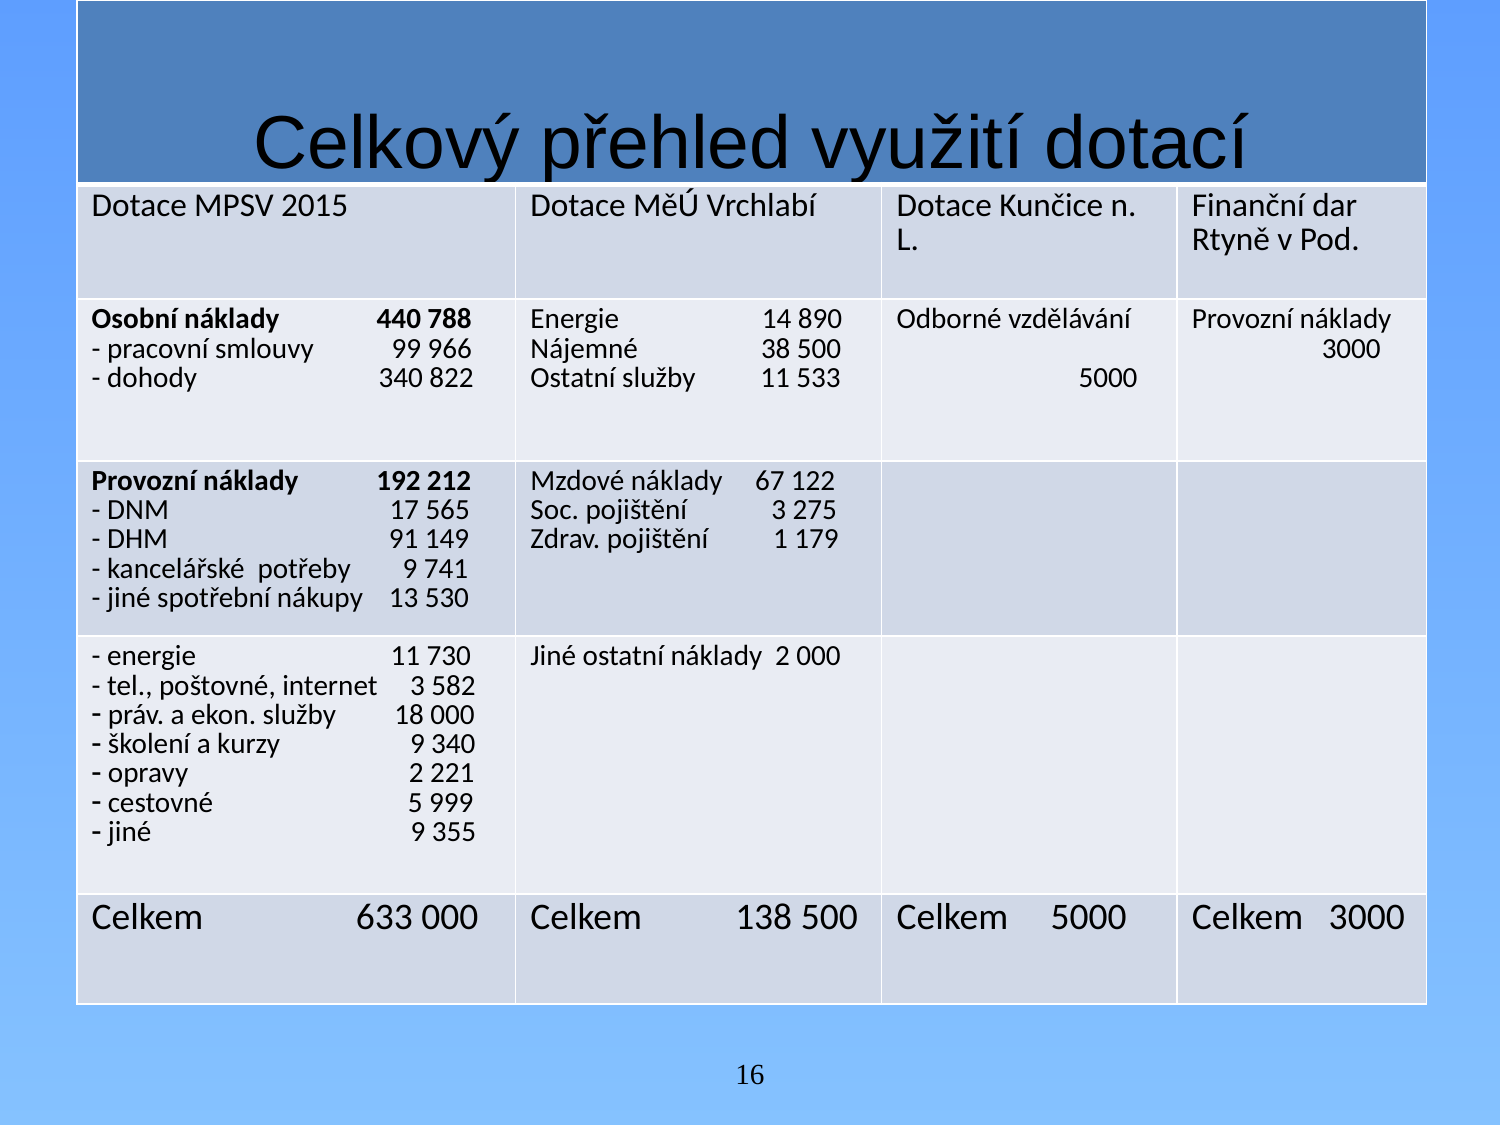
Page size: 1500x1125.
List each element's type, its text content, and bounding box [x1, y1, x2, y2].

table_cell Celkem 633 000 [78, 895, 515, 1003]
table_cell Jiné ostatní náklady 2 000 [516, 637, 881, 893]
table_cell [1178, 637, 1426, 893]
table_cell Provozní náklady 192 212 - DNM 17 565 - DHM 91 149 - kancelářské potřeby 9 741 - jiné spotřební nákupy 13 530 [78, 462, 515, 635]
footer 16 [512, 1042, 988, 1103]
table_cell Celkem 138 500 [516, 895, 881, 1003]
table_cell Dotace Kunčice n. L. [882, 187, 1176, 298]
table_cell Energie 14 890 Nájemné 38 500 Ostatní služby 11 533 [516, 300, 881, 460]
table_cell [1178, 462, 1426, 635]
table_cell [882, 637, 1176, 893]
table_header Celkový přehled využití dotací [78, 1, 1426, 182]
table_cell Celkem 3000 [1178, 895, 1426, 1003]
table_cell Mzdové náklady 67 122 Soc. pojištění 3 275 Zdrav. pojištění 1 179 [516, 462, 881, 635]
table_cell Osobní náklady 440 788 - pracovní smlouvy 99 966 - dohody 340 822 [78, 300, 515, 460]
table_cell - energie 11 730 - tel., poštovné, internet 3 582 práv. a ekon. služby 18 000 školení a kurzy 9 340 opravy 2 221 cestovné 5 999 jiné 9 355 [78, 637, 515, 893]
table_cell Finanční dar Rtyně v Pod. [1178, 187, 1426, 298]
table_cell Provozní náklady 3000 [1178, 300, 1426, 460]
table_cell Dotace MPSV 2015 [78, 187, 515, 298]
table_cell Dotace MěÚ Vrchlabí [516, 187, 881, 298]
table_cell Celkem 5000 [882, 895, 1176, 1003]
table_cell [882, 462, 1176, 635]
table_cell Odborné vzdělávání 5000 [882, 300, 1176, 460]
